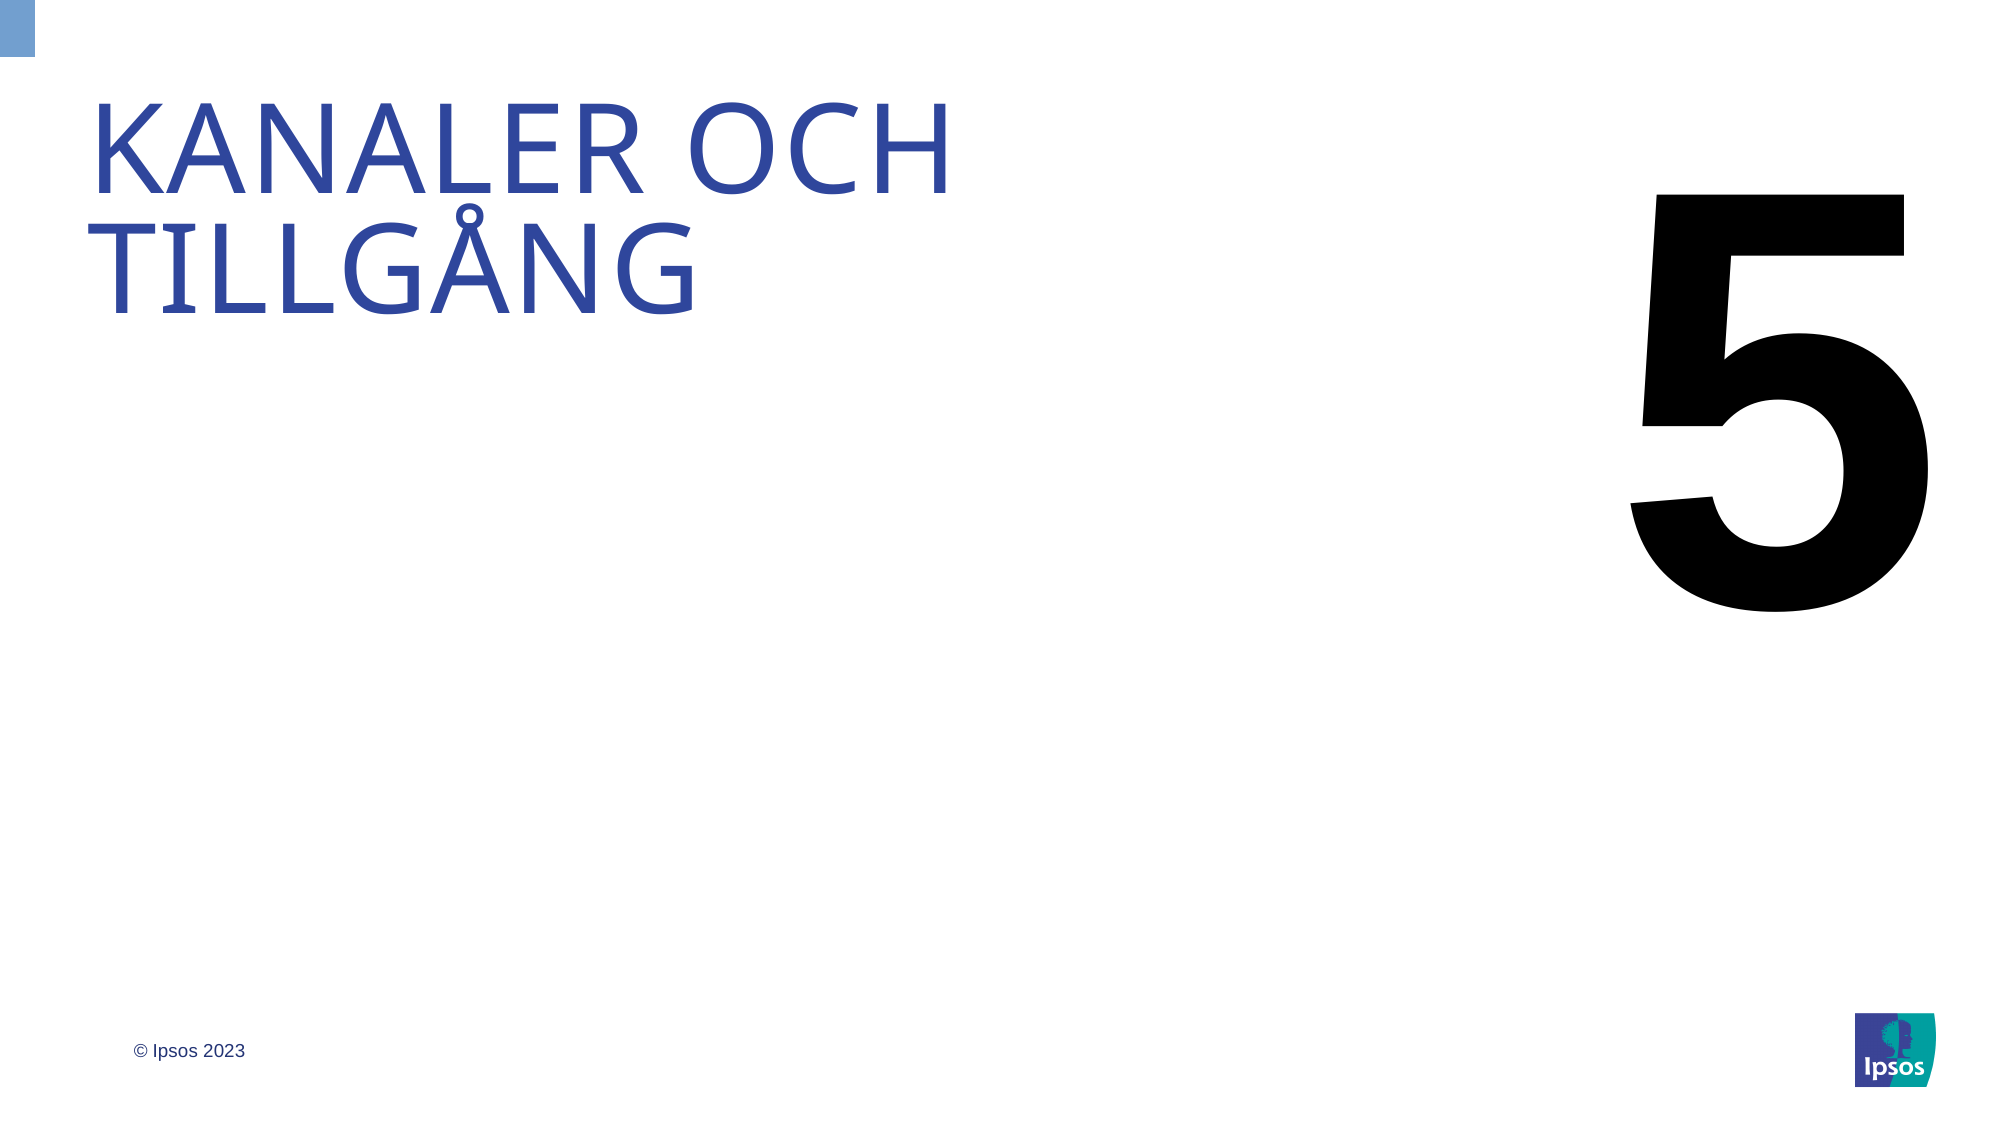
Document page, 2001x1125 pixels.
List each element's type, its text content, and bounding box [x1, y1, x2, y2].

title Kanaler och tillgång [75, 89, 1315, 350]
list 5 [1612, 0, 1949, 741]
picture [1854, 1012, 1937, 1088]
